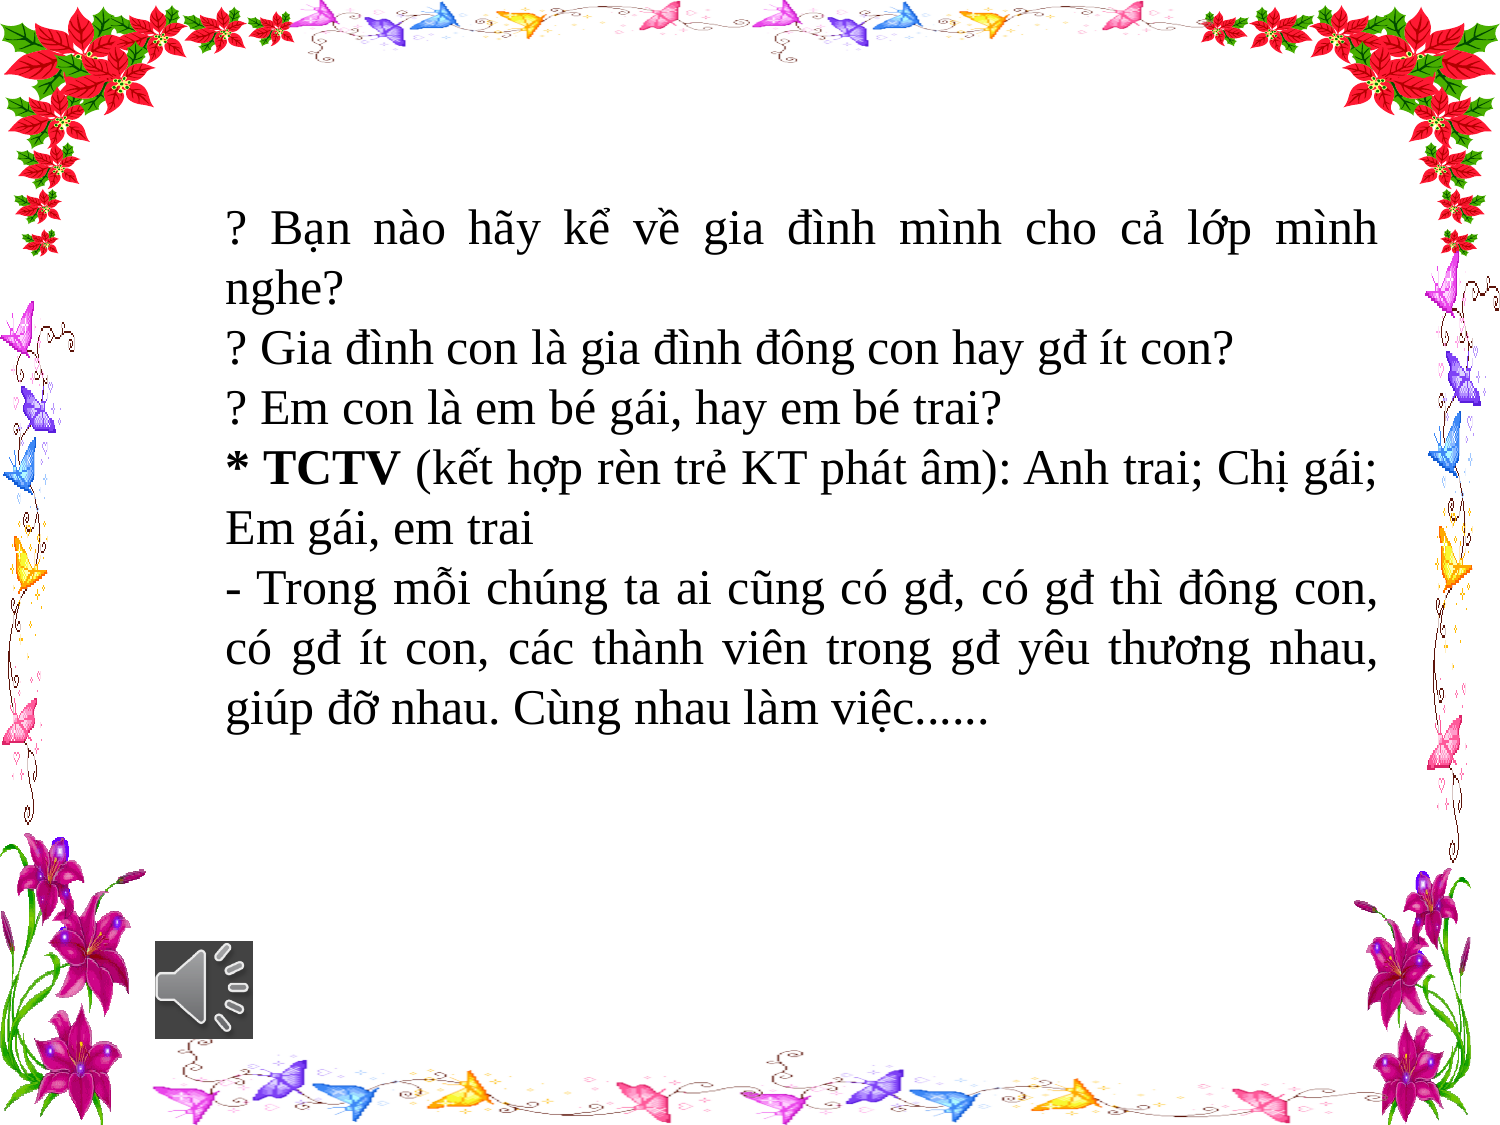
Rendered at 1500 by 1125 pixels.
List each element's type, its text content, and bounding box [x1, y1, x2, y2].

text_box ? Bạn nào hãy kể về gia đình mình cho cả lớp mình nghe? ? Gia đình con là gia đình đông con hay gđ ít con? ? Em con là em bé gái, hay em bé trai? * TCTV (kết hợp rèn trẻ KT phát âm): Anh trai; Chị gái; Em gái, em trai - Trong mỗi chúng ta ai cũng có gđ, có gđ thì đông con, có gđ ít con, các thành viên trong gđ yêu thương nhau, giúp đỡ nhau. Cùng nhau làm việc...... [210, 187, 1395, 743]
picture [0, 299, 762, 1125]
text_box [0, 0, 296, 257]
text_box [1199, 0, 1500, 257]
picture [763, 249, 1500, 1125]
picture [296, 0, 749, 263]
picture [751, 0, 1199, 263]
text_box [154, 939, 255, 1041]
